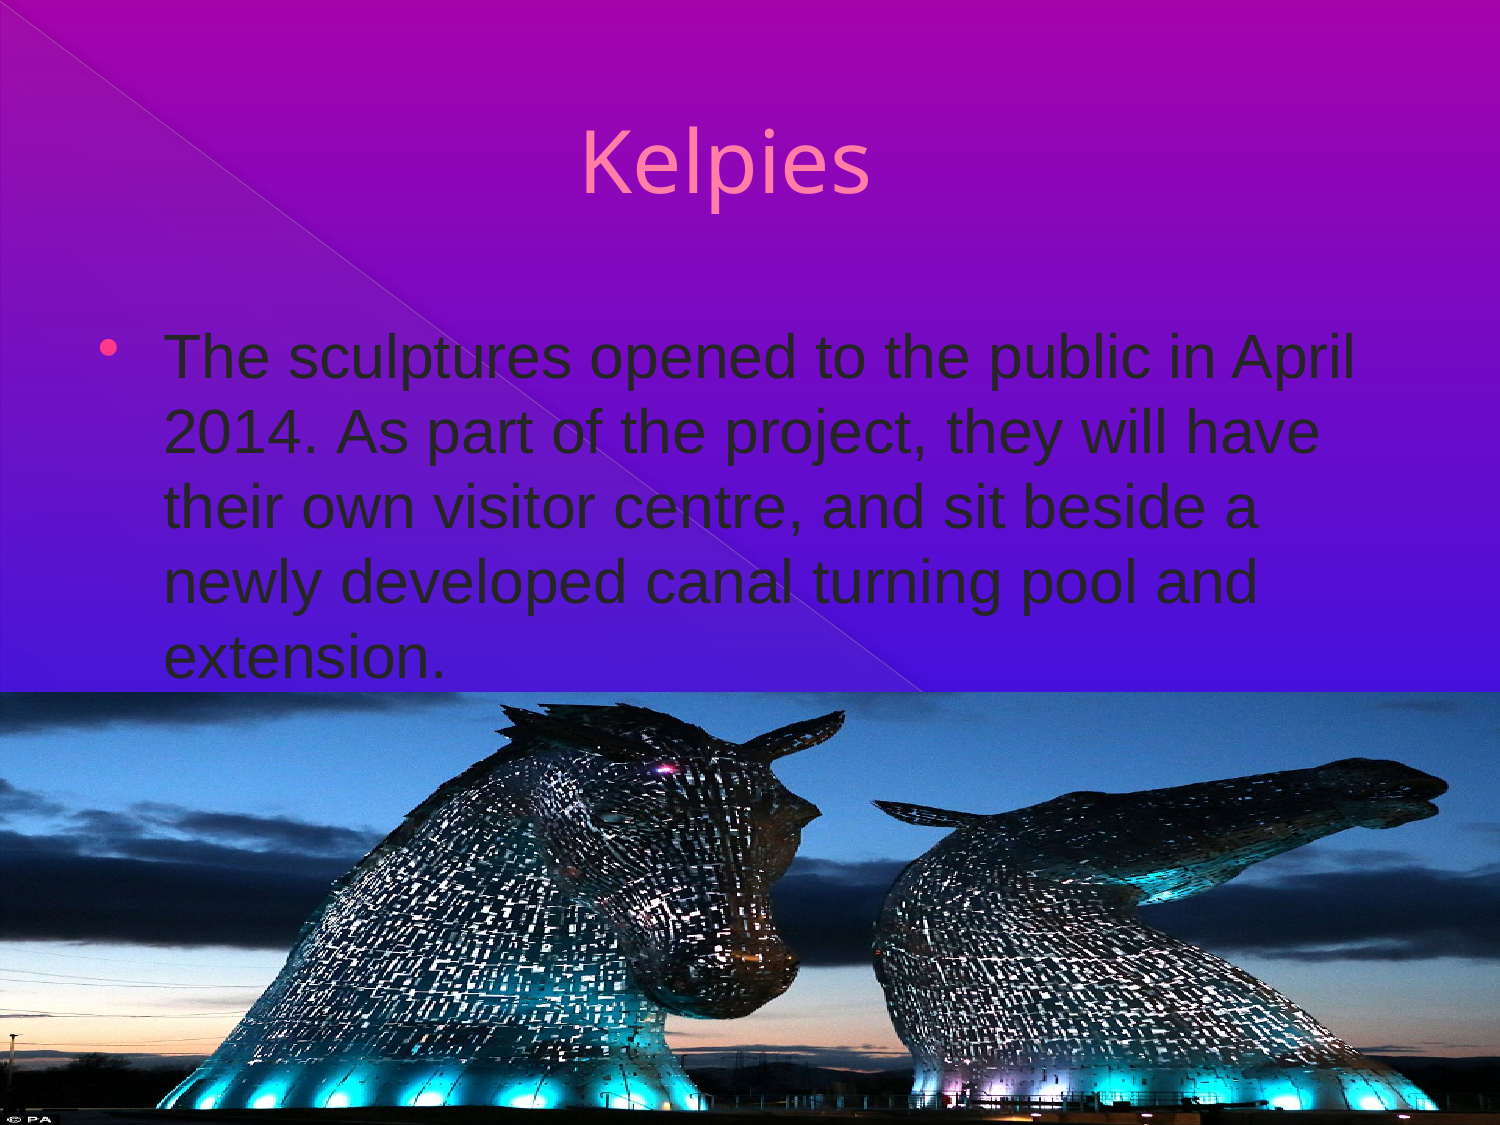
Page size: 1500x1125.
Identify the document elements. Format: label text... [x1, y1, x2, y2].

picture [0, 692, 1500, 1125]
title Kelpies [75, 43, 1425, 274]
list The sculptures opened to the public in April 2014. As part of the project, they will have their own visitor centre, and sit beside a newly developed canal turning pool and extension. [75, 308, 1425, 679]
